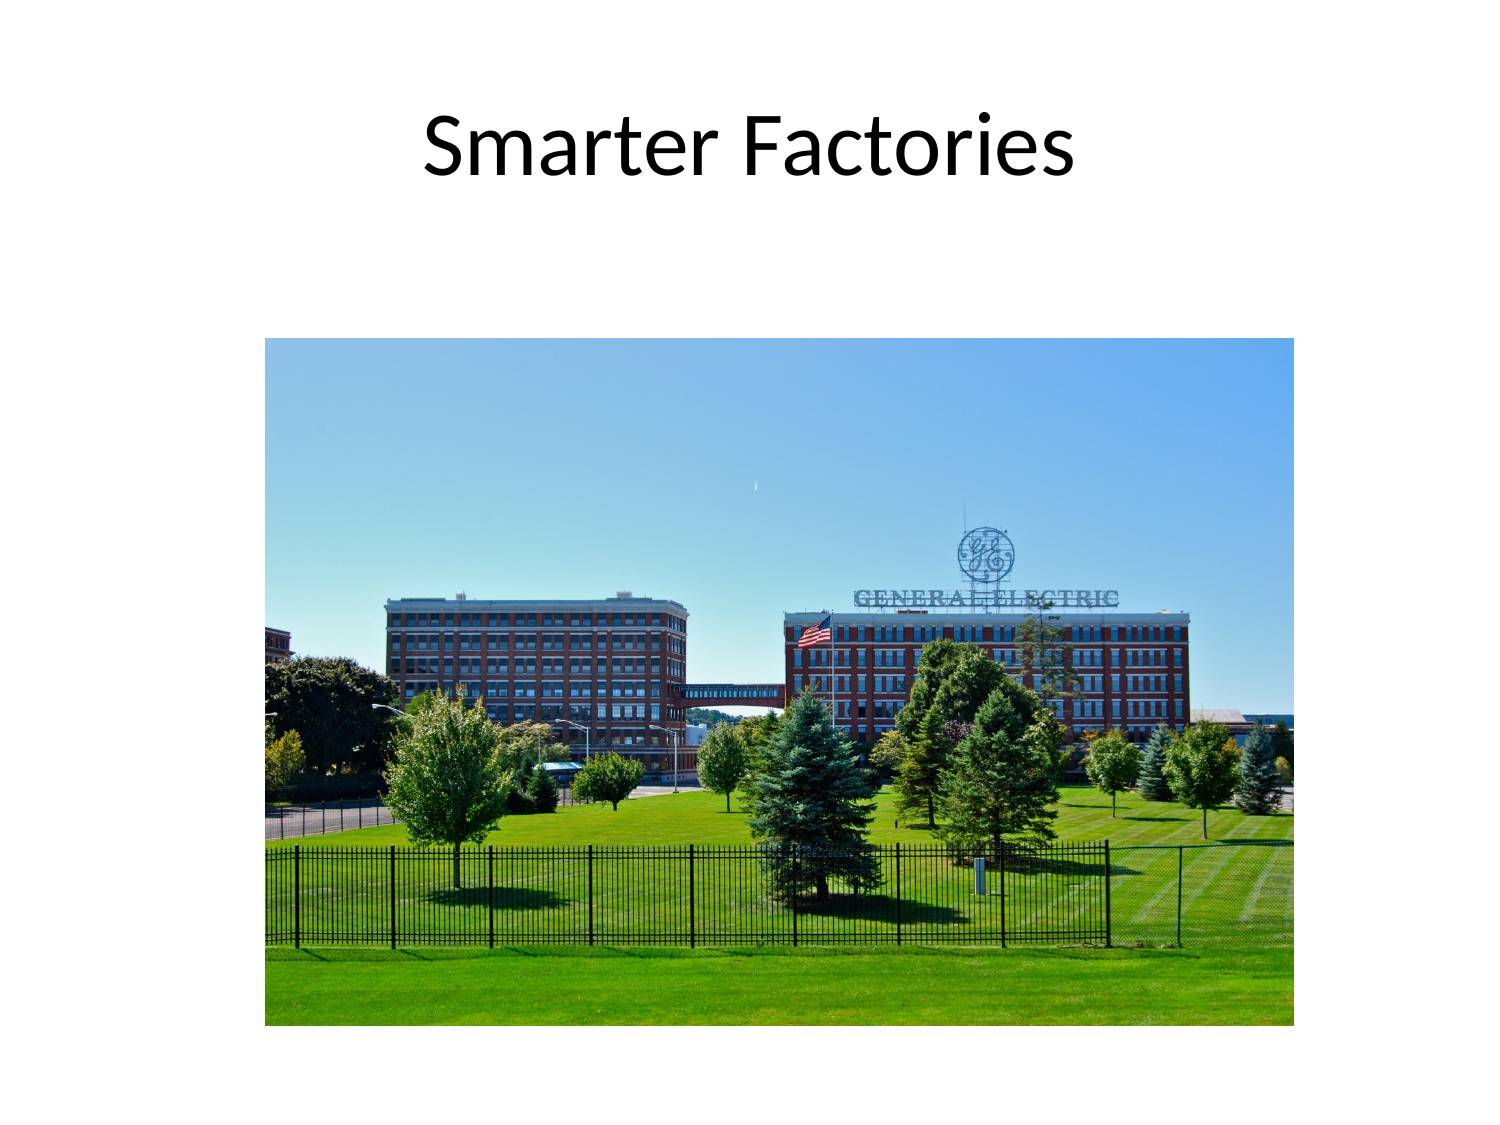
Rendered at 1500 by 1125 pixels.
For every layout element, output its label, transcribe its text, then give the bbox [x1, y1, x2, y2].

picture [265, 337, 1294, 1026]
title Smarter Factories [75, 45, 1425, 233]
